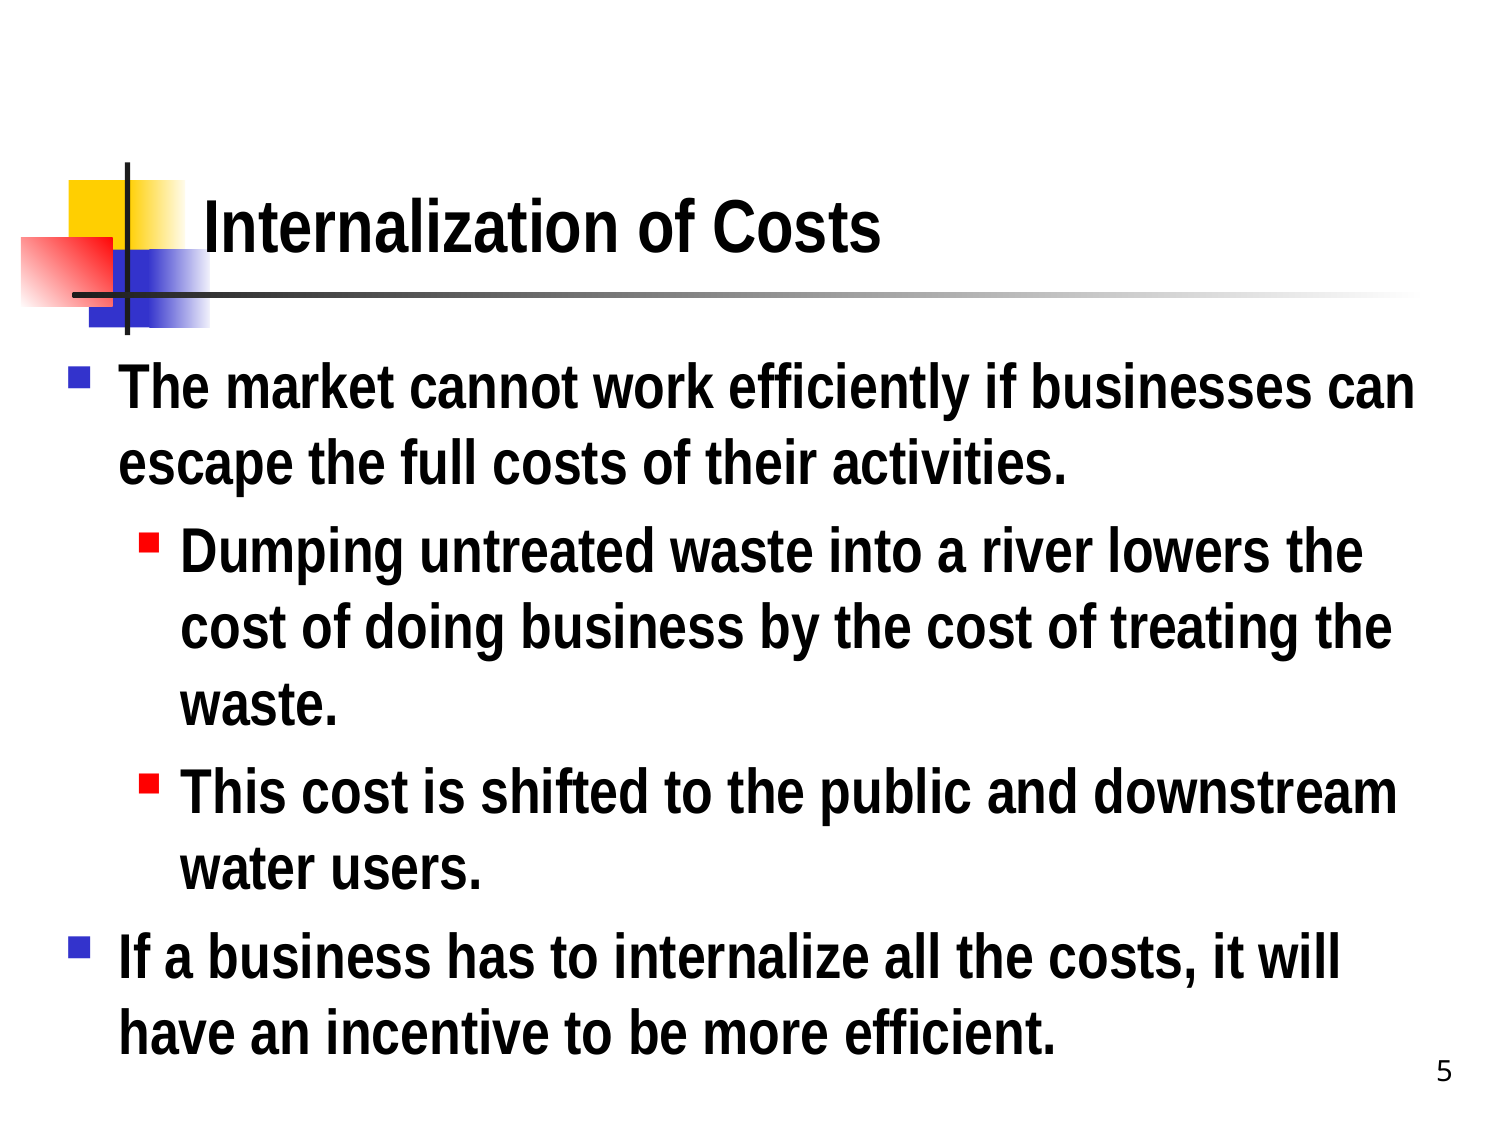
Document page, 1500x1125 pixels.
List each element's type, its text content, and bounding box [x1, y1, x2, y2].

slide_number 5 [1155, 1024, 1468, 1100]
list The market cannot work efficiently if businesses can escape the full costs of their activities. Dumping untreated waste into a river lowers the cost of doing business by the cost of treating the waste. This cost is shifted to the public and downstream water users. If a business has to internalize all the costs, it will have an incentive to be more efficient. [50, 337, 1450, 1075]
title Internalization of Costs [188, 35, 1468, 275]
